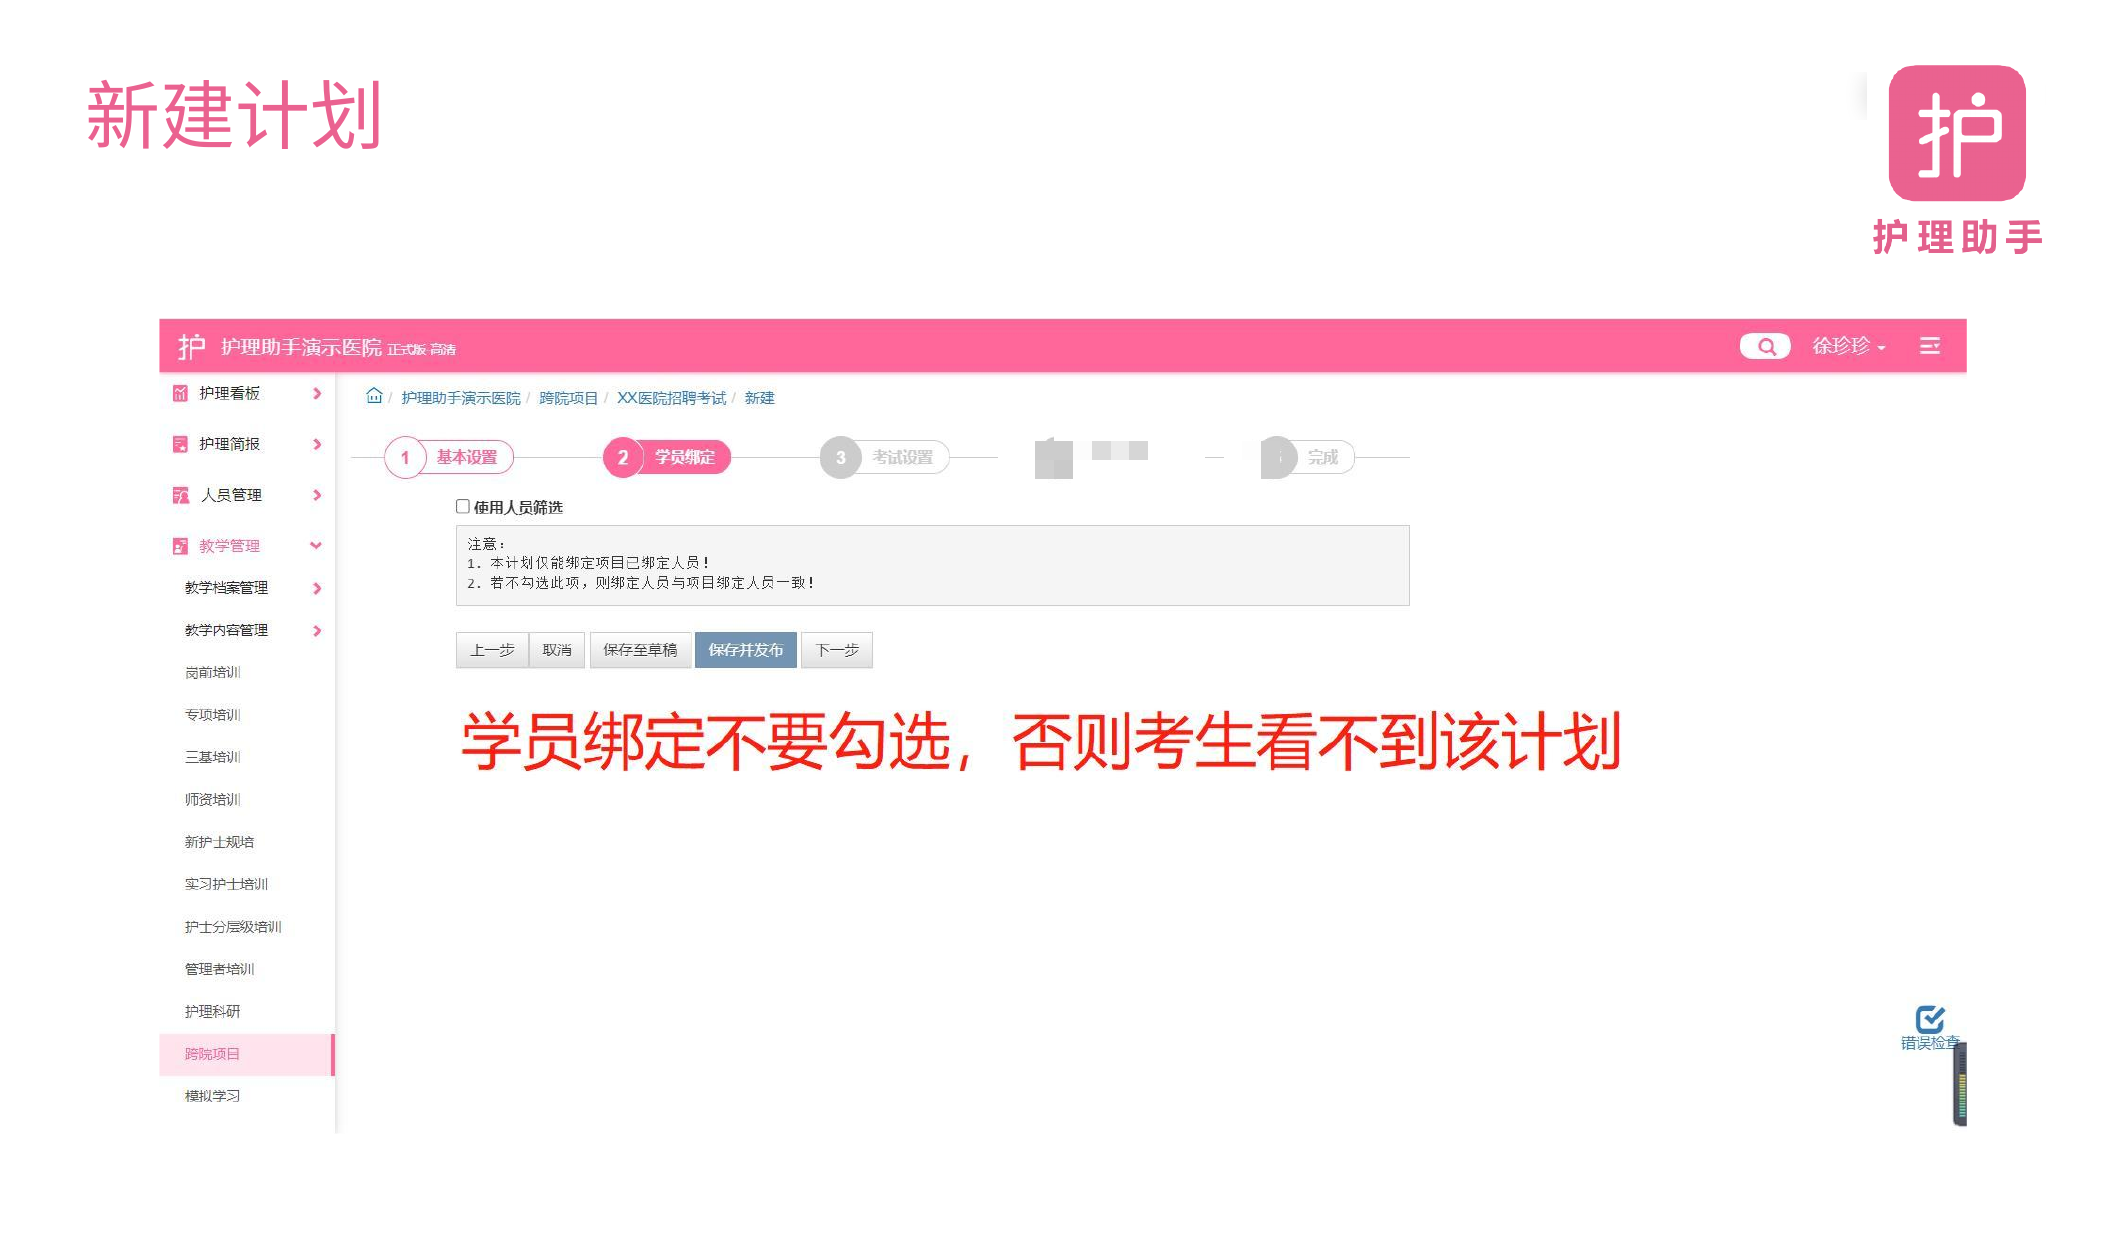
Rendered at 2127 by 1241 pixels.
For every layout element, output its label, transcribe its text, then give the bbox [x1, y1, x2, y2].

picture [1867, 62, 2045, 259]
text_box 新建计划 [70, 61, 1202, 167]
picture [159, 318, 1967, 1134]
